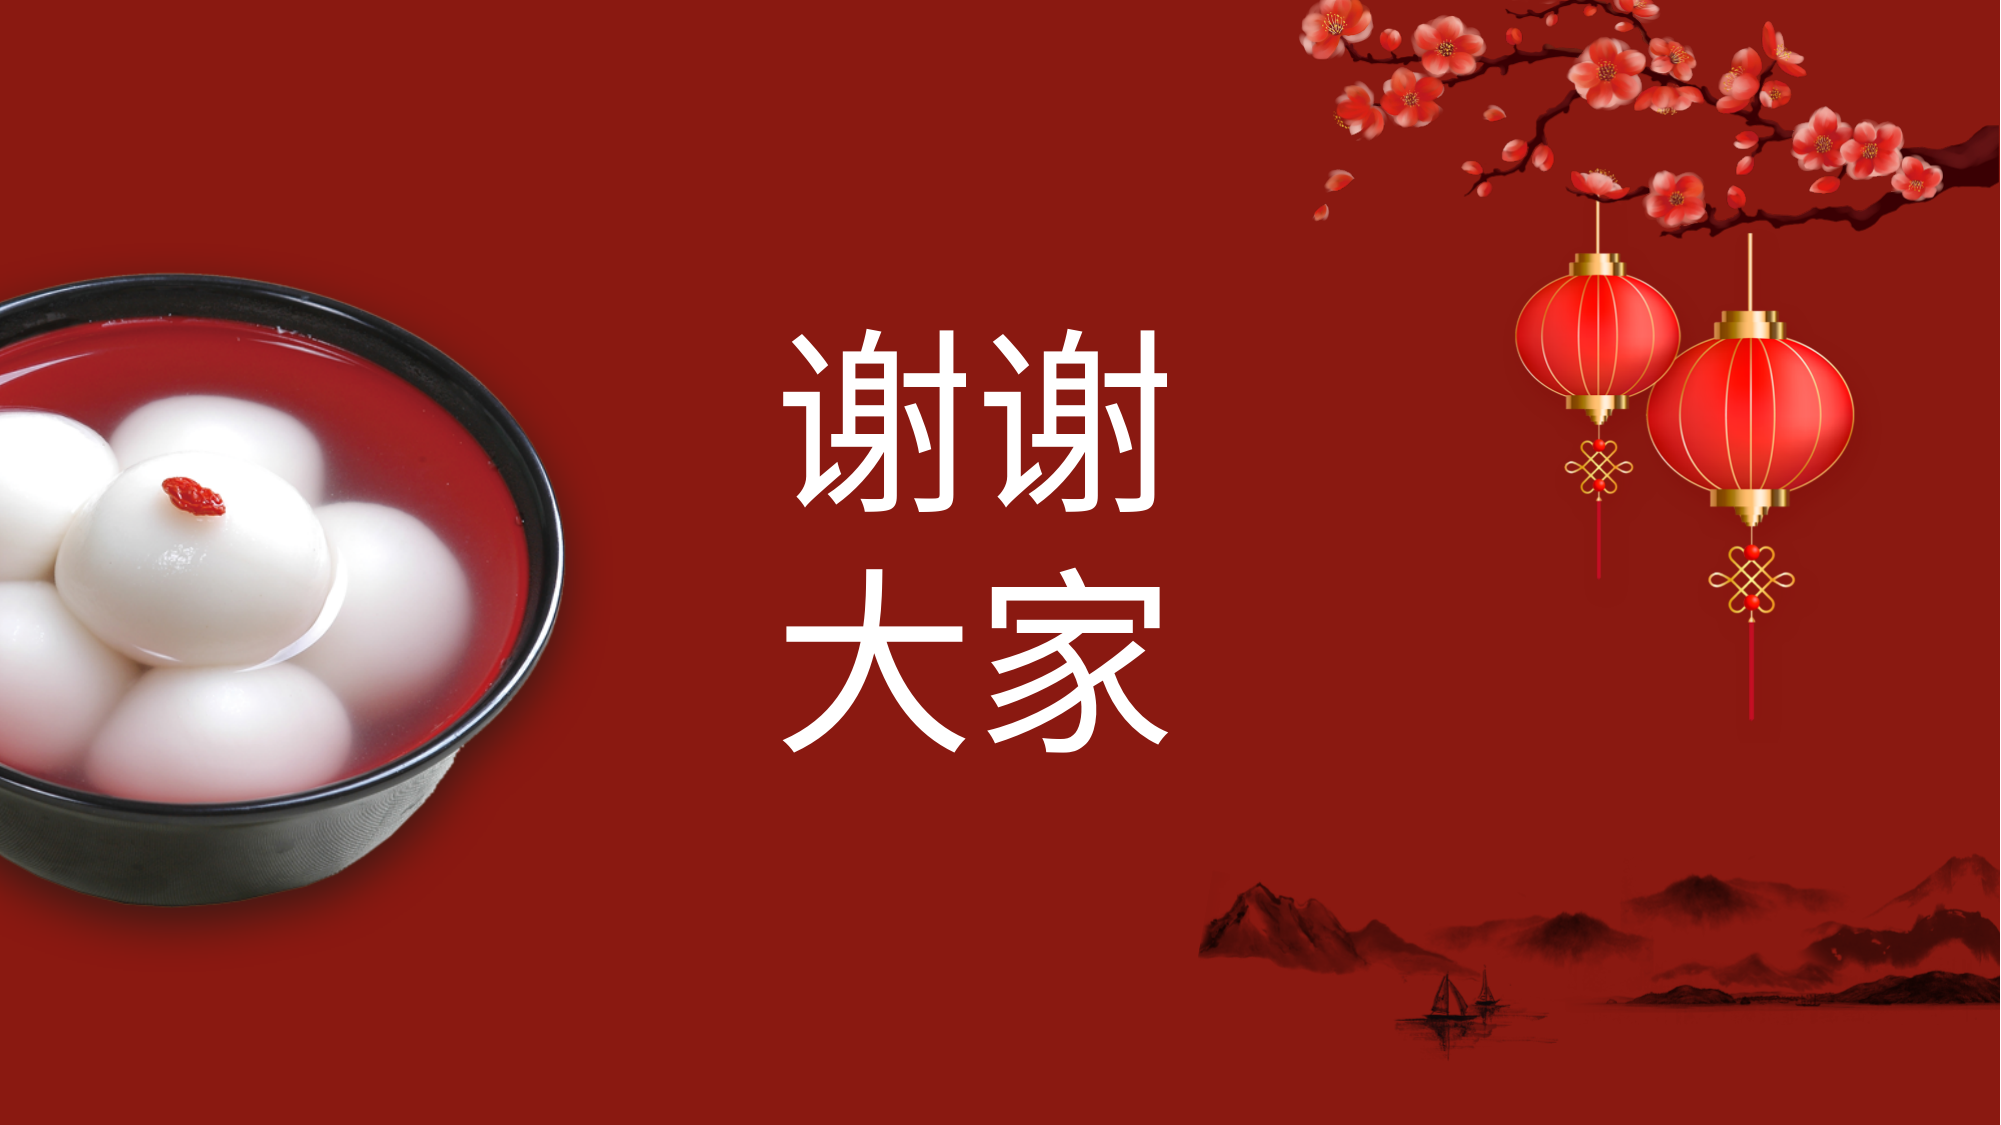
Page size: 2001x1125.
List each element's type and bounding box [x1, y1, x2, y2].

text_box [0, 0, 2000, 1125]
